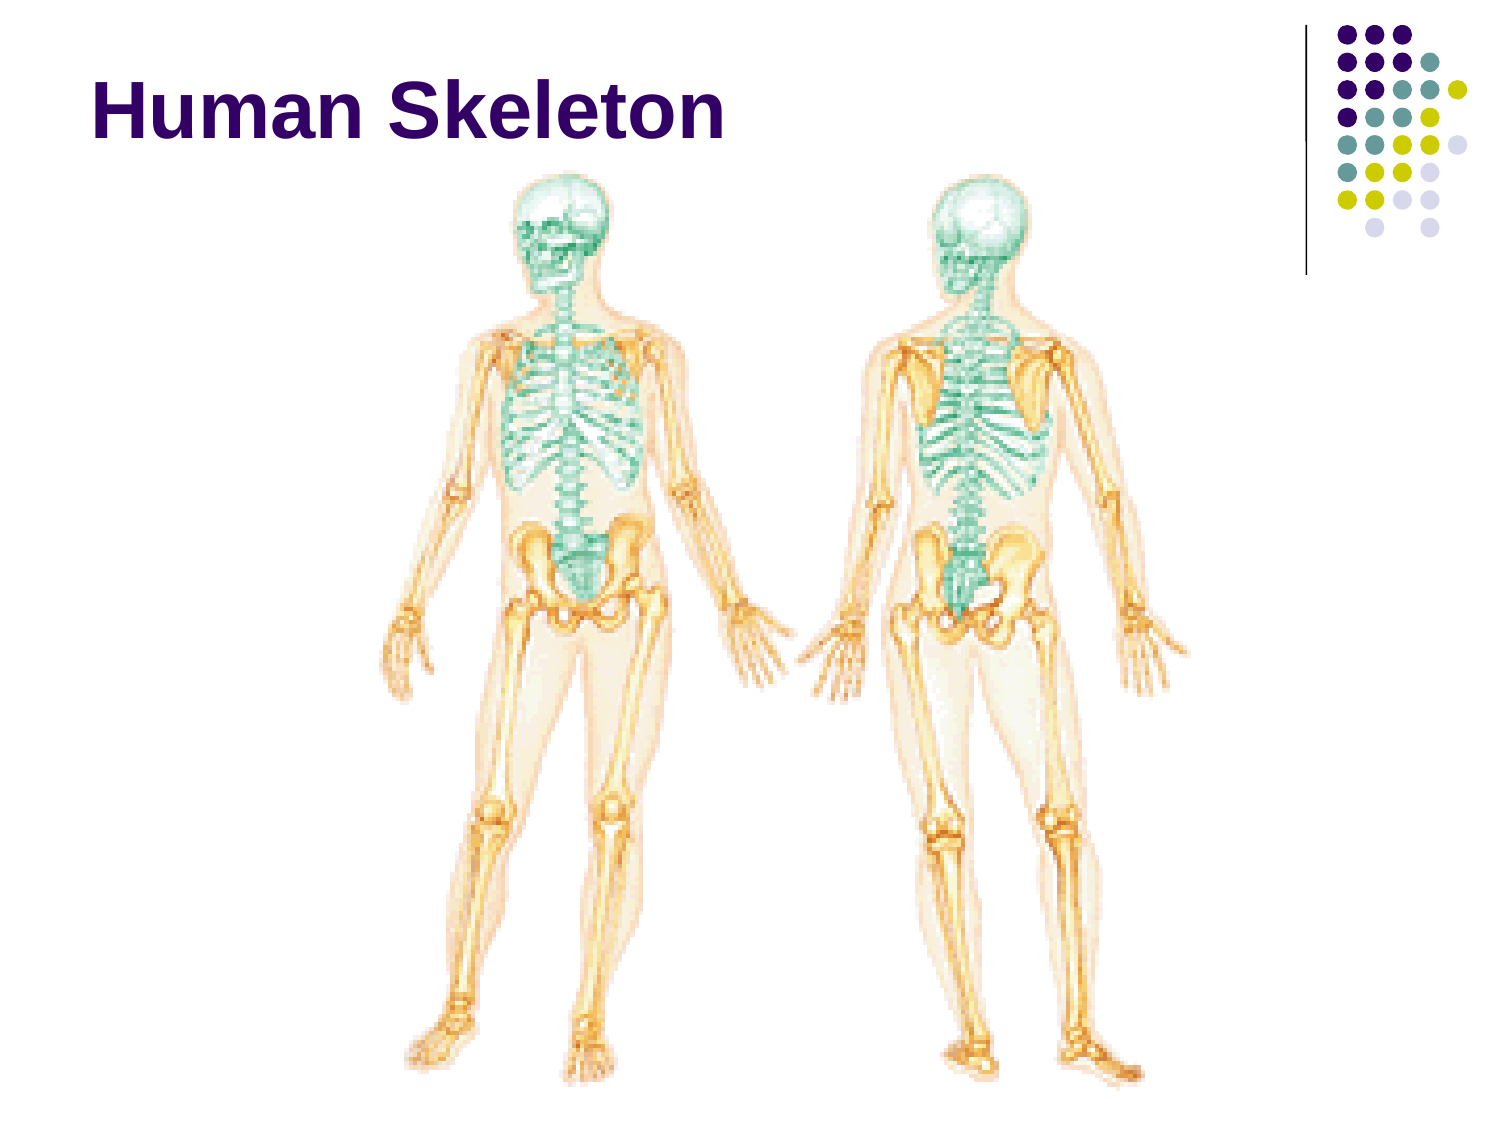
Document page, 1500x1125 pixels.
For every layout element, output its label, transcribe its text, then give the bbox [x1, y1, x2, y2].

title Human Skeleton [74, 19, 1313, 163]
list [362, 162, 1201, 1101]
